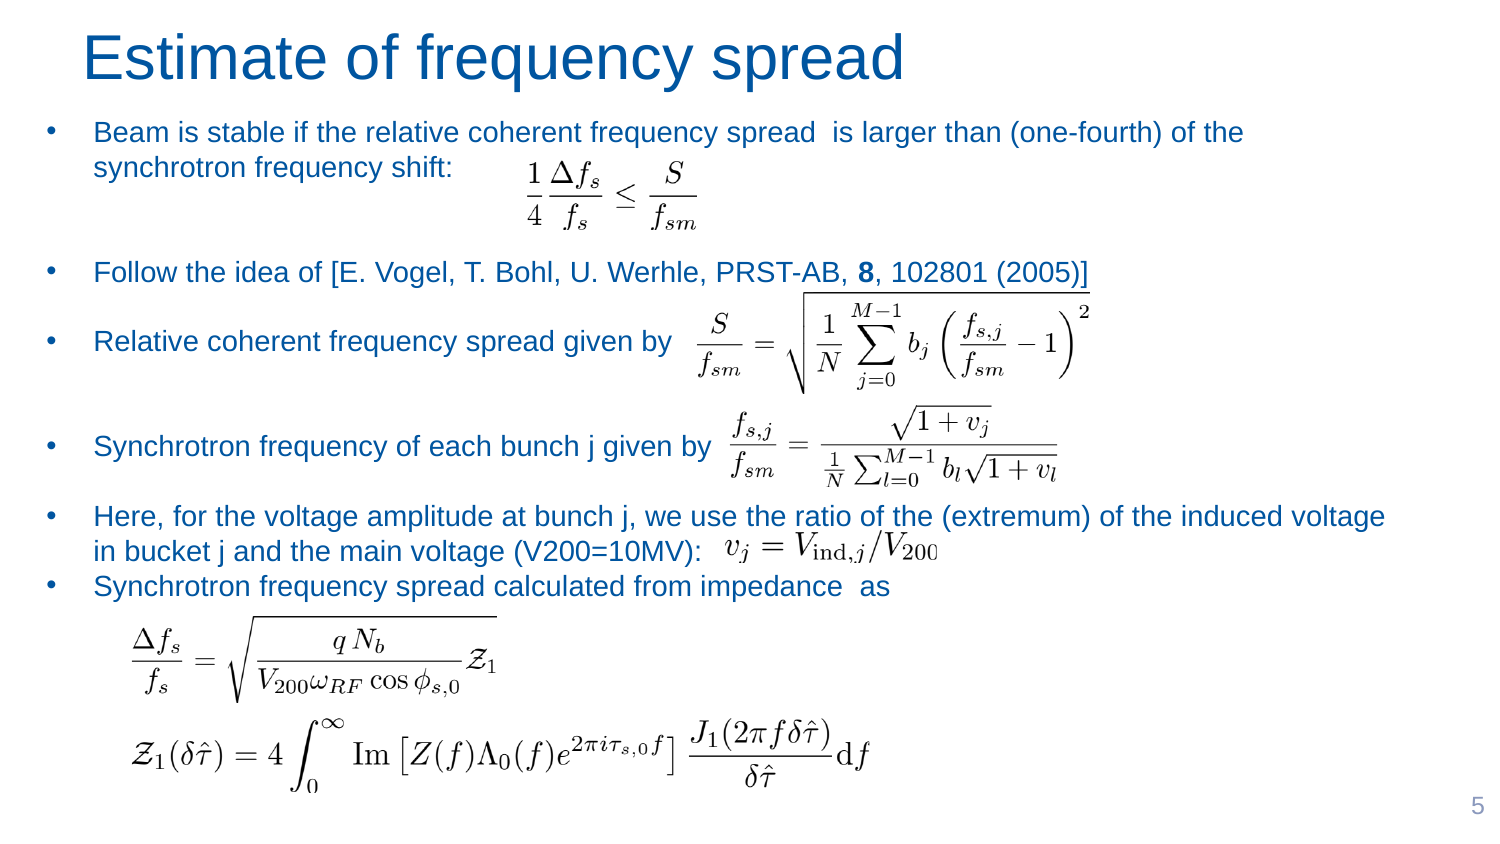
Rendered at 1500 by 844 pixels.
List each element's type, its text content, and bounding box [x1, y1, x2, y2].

picture [729, 405, 1058, 487]
picture [131, 717, 870, 793]
slide_number 5 [1417, 782, 1500, 828]
picture [526, 160, 698, 230]
picture [724, 529, 937, 563]
picture [131, 616, 498, 704]
text_box Estimate of frequency spread [74, 8, 1425, 100]
picture [696, 291, 1091, 394]
